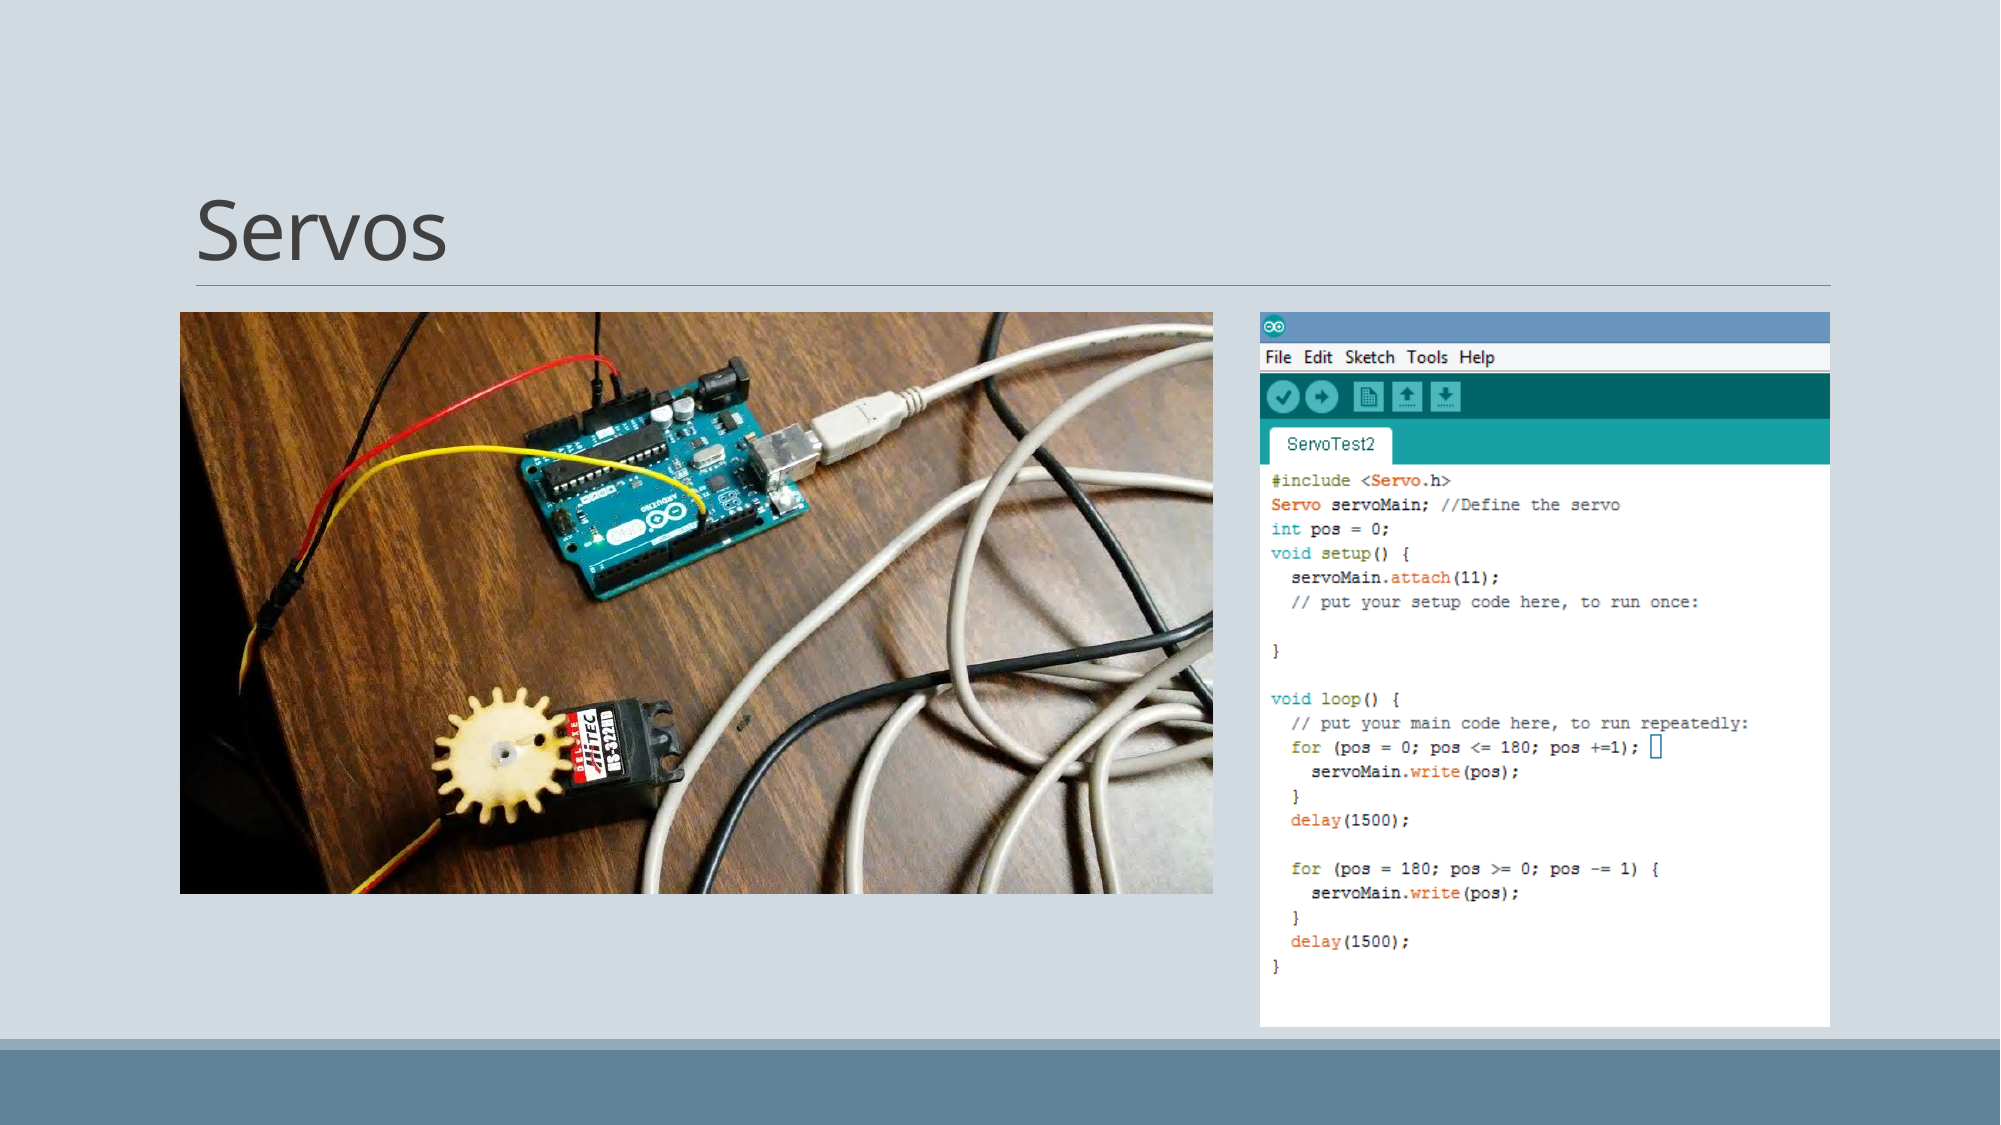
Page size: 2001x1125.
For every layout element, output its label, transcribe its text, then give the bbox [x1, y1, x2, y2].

title Servos [180, 47, 1830, 285]
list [1259, 311, 1831, 1027]
picture [179, 311, 1213, 894]
